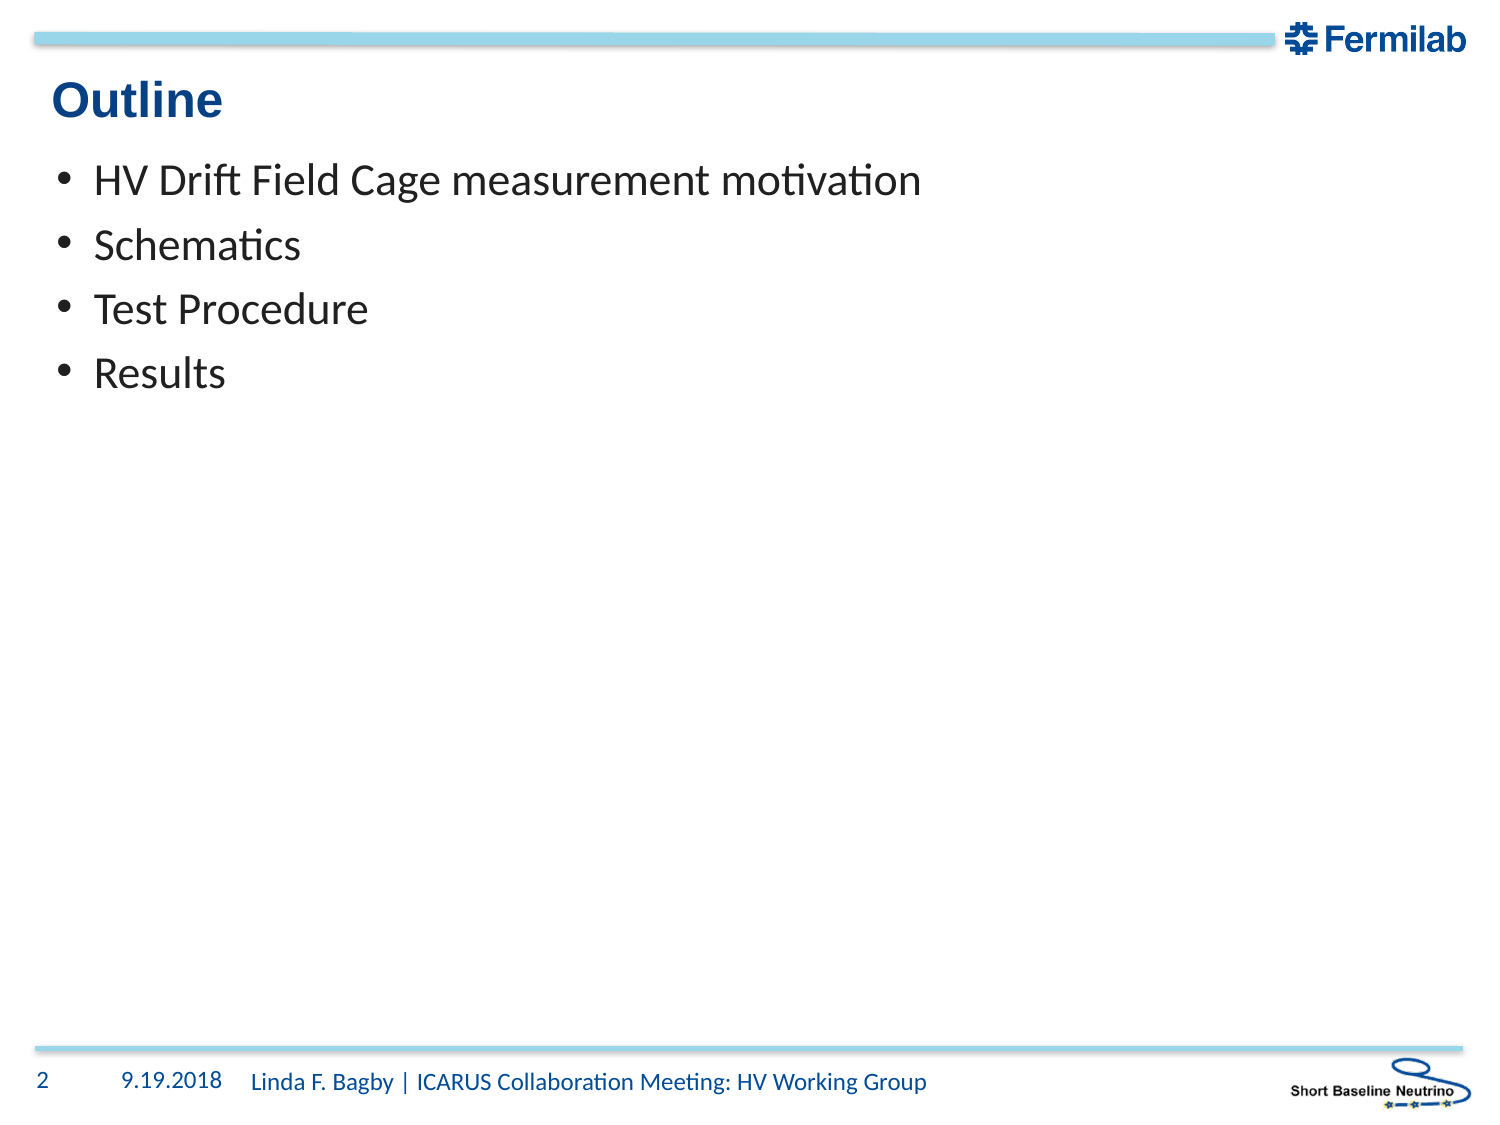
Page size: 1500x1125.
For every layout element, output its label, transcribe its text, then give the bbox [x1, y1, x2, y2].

picture [1285, 22, 1466, 55]
picture [1285, 1051, 1474, 1114]
slide_number 2 [36, 1063, 105, 1103]
title Outline [36, 59, 1397, 132]
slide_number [120, 1063, 232, 1104]
list HV Drift Field Cage measurement motivation Schematics Test Procedure Results [37, 149, 1461, 1029]
footer Linda F. Bagby | ICARUS Collaboration Meeting: HV Working Group [251, 1065, 1263, 1105]
